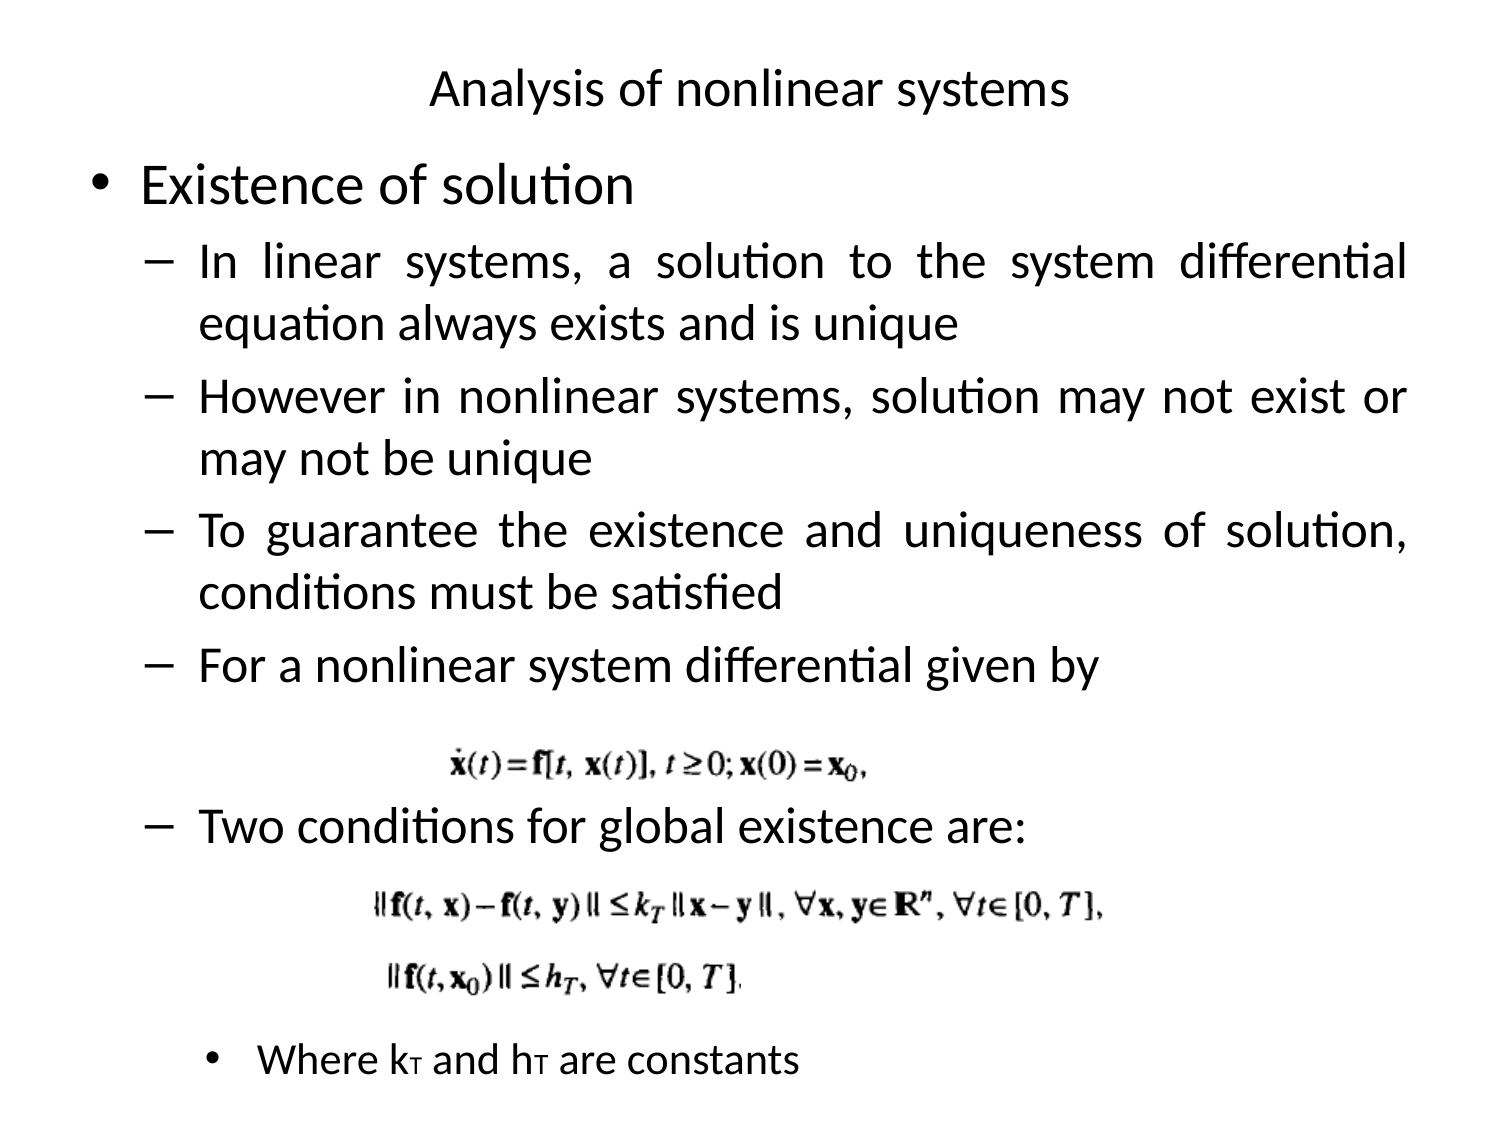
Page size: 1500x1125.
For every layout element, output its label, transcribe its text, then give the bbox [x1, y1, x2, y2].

list Existence of solution In linear systems, a solution to the system differential equation always exists and is unique However in nonlinear systems, solution may not exist or may not be unique To guarantee the existence and uniqueness of solution, conditions must be satisfied For a nonlinear system differential given by Two conditions for global existence are: Where kT and hT are constants [75, 137, 1425, 1100]
picture [362, 874, 1107, 946]
picture [437, 737, 876, 799]
title Analysis of nonlinear systems [75, 45, 1425, 125]
picture [374, 949, 741, 1005]
